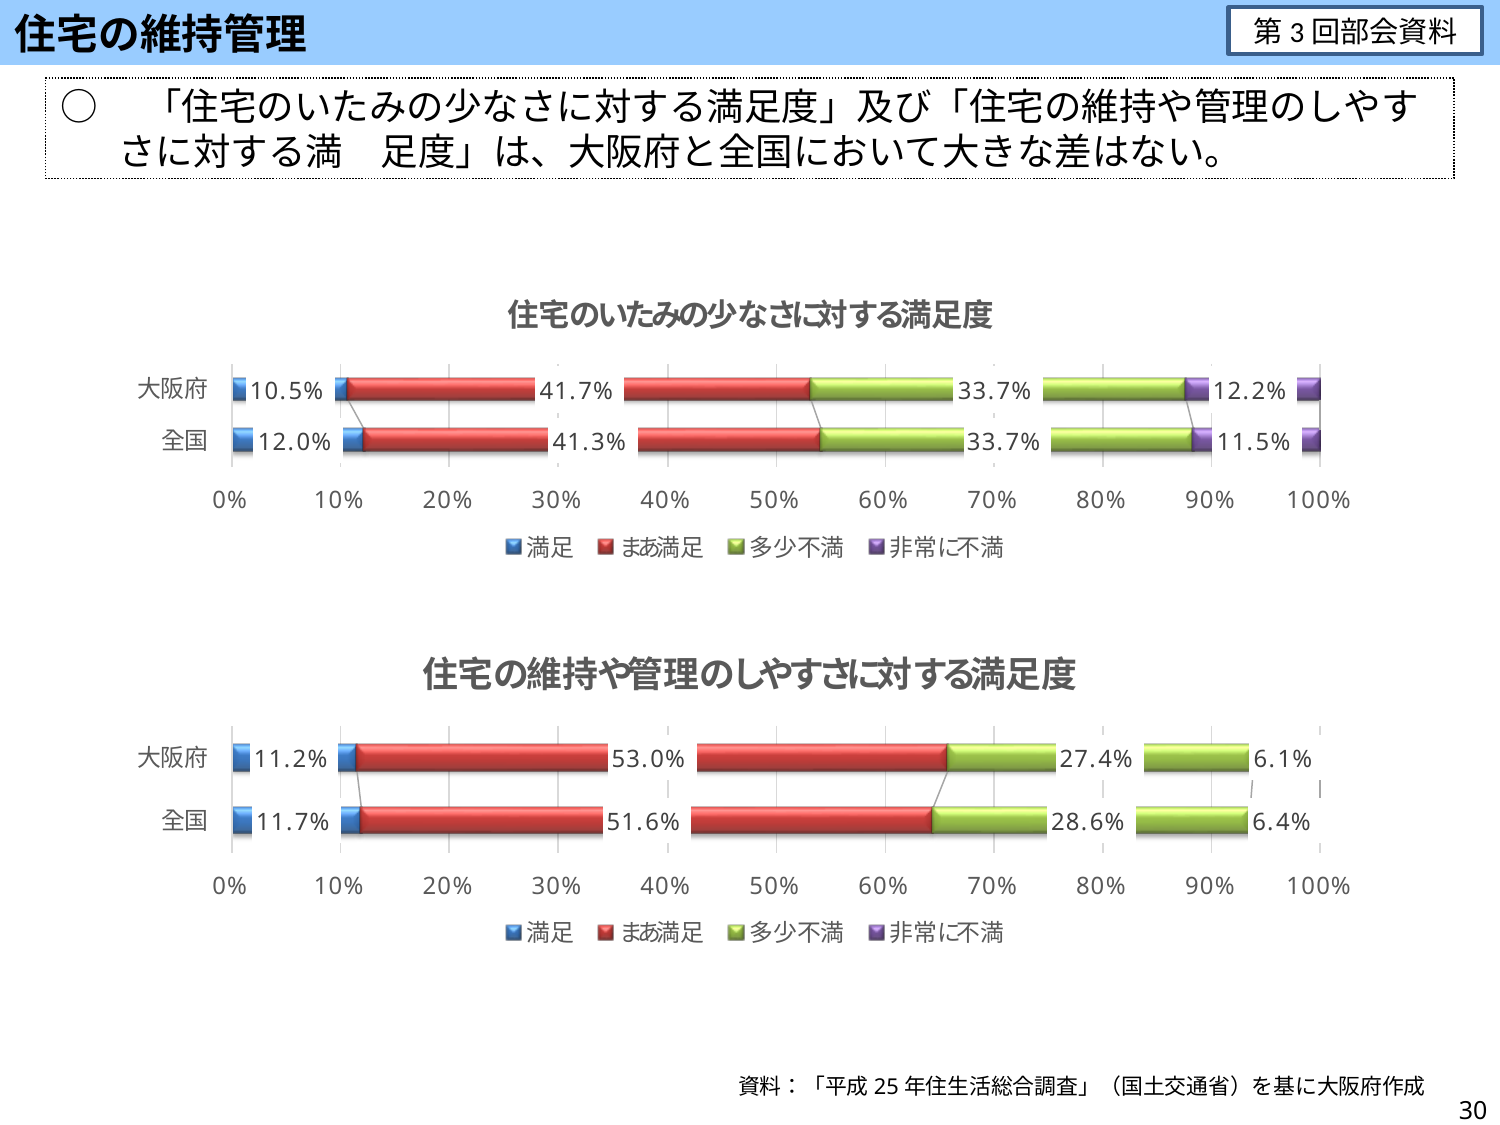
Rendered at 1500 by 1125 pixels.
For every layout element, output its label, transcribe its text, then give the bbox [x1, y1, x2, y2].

text_box 30 [1446, 1094, 1500, 1125]
text_box 住宅の維持管理 [0, 0, 1500, 65]
text_box 第3回部会資料 [1226, 5, 1484, 56]
text_box ○ 「住宅のいたみの少なさに対する満足度」及び「住宅の維持や管理のしやすさに対する満 足度」は、大阪府と全国において大きな差はない。 [45, 78, 1455, 179]
text_box 資料：「平成25年住生活総合調査」（国土交通省）を基に大阪府作成 [714, 1065, 1441, 1102]
picture [123, 270, 1377, 965]
